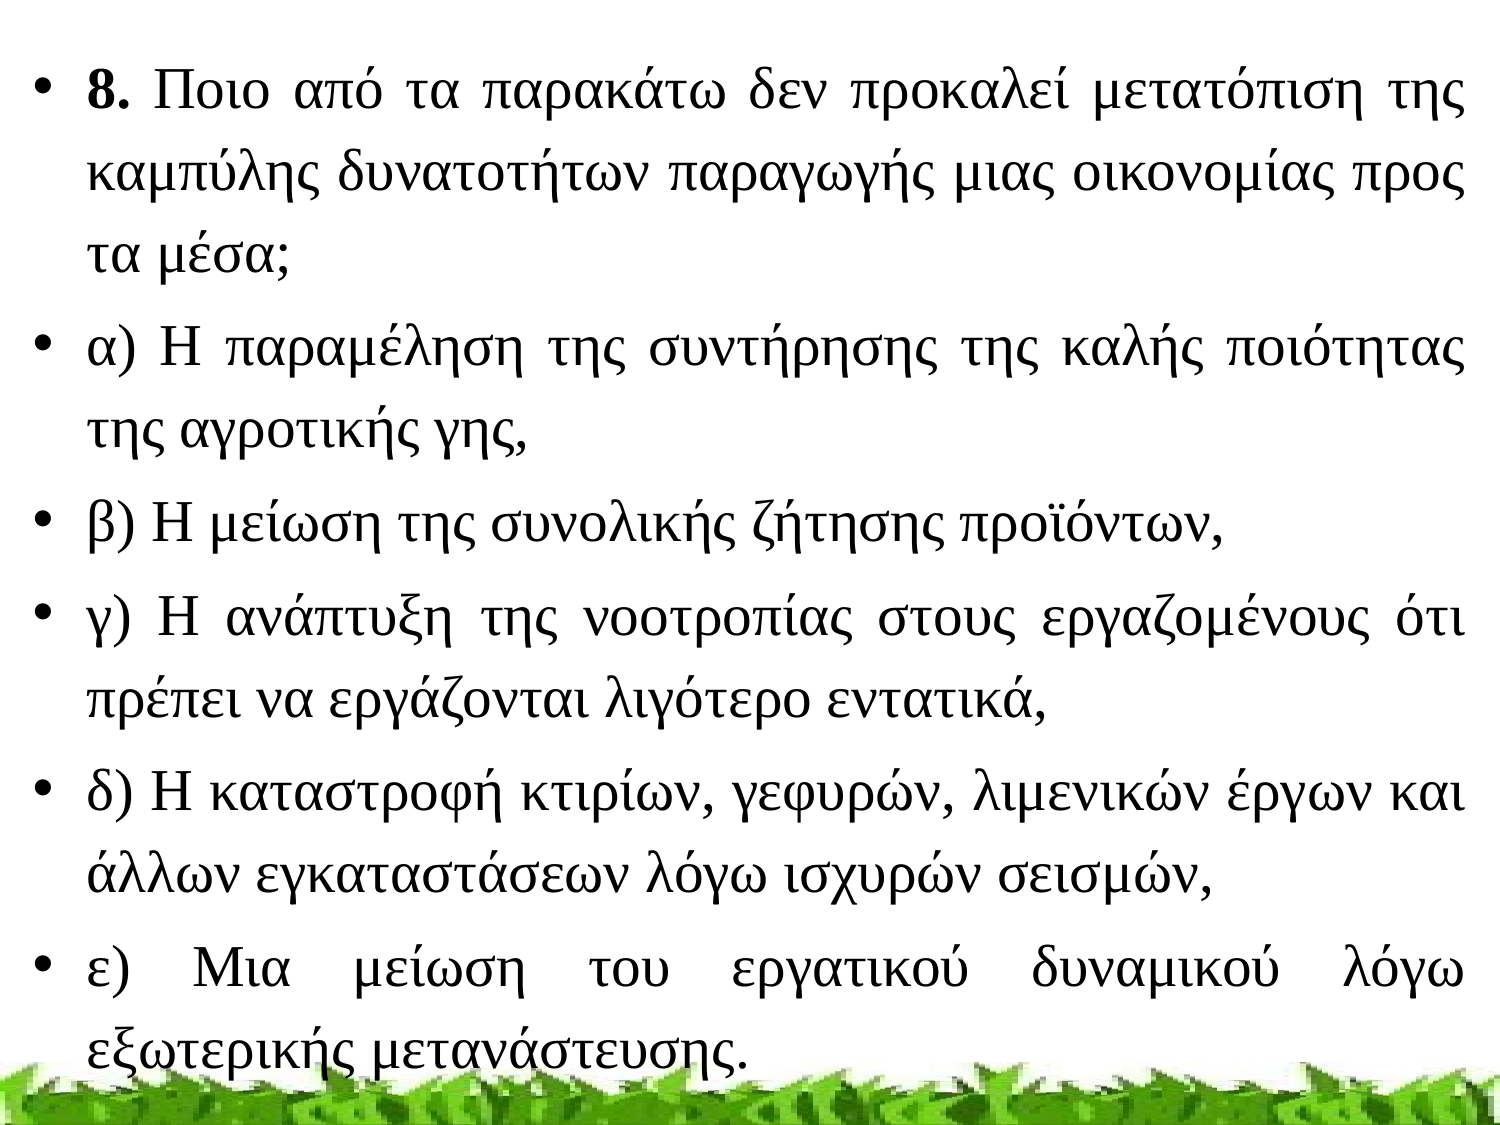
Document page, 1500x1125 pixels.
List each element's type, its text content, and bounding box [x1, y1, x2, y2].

picture [0, 1061, 1500, 1125]
list 8. Ποιο από τα παρακάτω δεν προκαλεί μετατόπιση της καμπύλης δυνατοτήτων παραγωγής μιας οικονομίας προς τα μέσα; α) Η παραμέληση της συντήρησης της καλής ποιότητας της αγροτικής γης, β) Η μείωση της συνολικής ζήτησης προϊόντων, γ) Η ανάπτυξη της νοοτροπίας στους εργαζομένους ότι πρέπει να εργάζονται λιγότερο εντατικά, δ) Η καταστροφή κτιρίων, γεφυρών, λιμενικών έργων και άλλων εγκαταστάσεων λόγω ισχυρών σεισμών, ε) Μια μείωση του εργατικού δυναμικού λόγω εξωτερικής μετανάστευσης. [17, 30, 1483, 1060]
